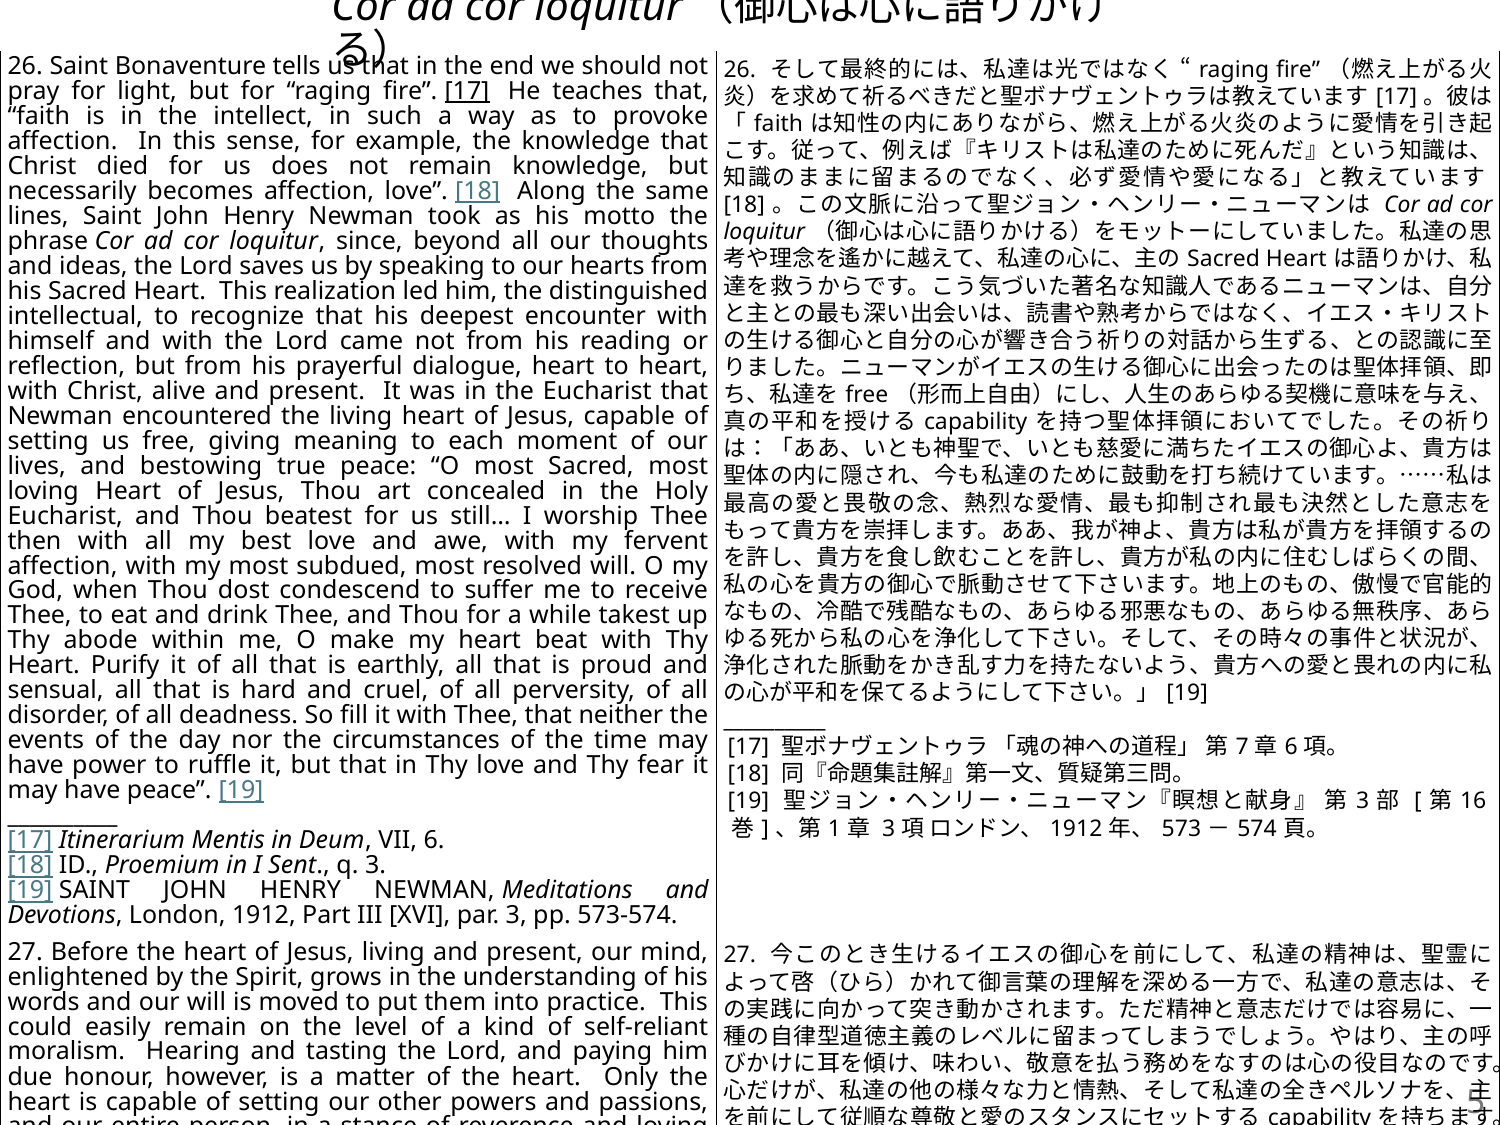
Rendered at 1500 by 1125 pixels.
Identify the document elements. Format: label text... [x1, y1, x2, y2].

table_cell 27. Before the heart of Jesus, living and present, our mind, enlightened by the Spirit, grows in the understanding of his words and our will is moved to put them into practice. This could easily remain on the level of a kind of self-reliant moralism. Hearing and tasting the Lord, and paying him due honour, however, is a matter of the heart. Only the heart is capable of setting our other powers and passions, and our entire person, in a stance of reverence and loving obedience before the Lord. [1, 937, 716, 1125]
table_cell 27. 今このとき生けるイエスの御心を前にして、私達の精神は、聖霊によって啓（ひら）かれて御言葉の理解を深める一方で、私達の意志は、その実践に向かって突き動かされます。ただ精神と意志だけでは容易に、一種の自律型道徳主義のレベルに留まってしまうでしょう。やはり、主の呼びかけに耳を傾け、味わい、敬意を払う務めをなすのは心の役目なのです。心だけが、私達の他の様々な力と情熱、そして私達の全きペルソナを、主を前にして従順な尊敬と愛のスタンスにセットするcapabilityを持ちます。 [717, 937, 1499, 1125]
table_header 26. Saint Bonaventure tells us that in the end we should not pray for light, but for “raging fire”. [17] He teaches that, “faith is in the intellect, in such a way as to provoke affection. In this sense, for example, the knowledge that Christ died for us does not remain knowledge, but necessarily becomes affection, love”. [18] Along the same lines, Saint John Henry Newman took as his motto the phrase Cor ad cor loquitur, since, beyond all our thoughts and ideas, the Lord saves us by speaking to our hearts from his Sacred Heart. This realization led him, the distinguished intellectual, to recognize that his deepest encounter with himself and with the Lord came not from his reading or reflection, but from his prayerful dialogue, heart to heart, with Christ, alive and present. It was in the Eucharist that Newman encountered the living heart of Jesus, capable of setting us free, giving meaning to each moment of our lives, and bestowing true peace: “O most Sacred, most loving Heart of Jesus, Thou art concealed in the Holy Eucharist, and Thou beatest for us still… I worship Thee then with all my best love and awe, with my fervent affection, with my most subdued, most resolved will. O my God, when Thou dost condescend to suffer me to receive Thee, to eat and drink Thee, and Thou for a while takest up Thy abode within me, O make my heart beat with Thy Heart. Purify it of all that is earthly, all that is proud and sensual, all that is hard and cruel, of all perversity, of all disorder, of all deadness. So fill it with Thee, that neither the events of the day nor the circumstances of the time may have power to ruffle it, but that in Thy love and Thy fear it may have peace”. [19] __________ [17] Itinerarium Mentis in Deum, VII, 6. [18] ID., Proemium in I Sent., q. 3. [19] SAINT JOHN HENRY NEWMAN, Meditations and Devotions, London, 1912, Part III [XVI], par. 3, pp. 573-574. [1, 51, 716, 937]
title Cor ad cor loquitur（御心は心に語りかける） [316, 8, 1184, 50]
table_header 26. そして最終的には、私達は光ではなく “raging fire”（燃え上がる火炎）を求めて祈るべきだと聖ボナヴェントゥラは教えています[17]。彼は「faithは知性の内にありながら、燃え上がる火炎のように愛情を引き起こす。従って、例えば『キリストは私達のために死んだ』という知識は、知識のままに留まるのでなく、必ず愛情や愛になる」と教えています[18]。この文脈に沿って聖ジョン・ヘンリー・ニューマンは Cor ad cor loquitur（御心は心に語りかける）をモットーにしていました。私達の思考や理念を遙かに越えて、私達の心に、主のSacred Heartは語りかけ、私達を救うからです。こう気づいた著名な知識人であるニューマンは、自分と主との最も深い出会いは、読書や熟考からではなく、イエス・キリストの生ける御心と自分の心が響き合う祈りの対話から生ずる、との認識に至りました。ニューマンがイエスの生ける御心に出会ったのは聖体拝領、即ち、私達をfree（形而上自由）にし、人生のあらゆる契機に意味を与え、真の平和を授けるcapabilityを持つ聖体拝領においてでした。その祈りは：「ああ、いとも神聖で、いとも慈愛に満ちたイエスの御心よ、貴方は聖体の内に隠され、今も私達のために鼓動を打ち続けています。……私は最高の愛と畏敬の念、熱烈な愛情、最も抑制され最も決然とした意志をもって貴方を崇拝します。ああ、我が神よ、貴方は私が貴方を拝領するのを許し、貴方を食し飲むことを許し、貴方が私の内に住むしばらくの間、私の心を貴方の御心で脈動させて下さいます。地上のもの、傲慢で官能的なもの、冷酷で残酷なもの、あらゆる邪悪なもの、あらゆる無秩序、あらゆる死から私の心を浄化して下さい。そして、その時々の事件と状況が、浄化された脈動をかき乱す力を持たないよう、貴方への愛と畏れの内に私の心が平和を保てるようにして下さい。」[19] __________ [17] 聖ボナヴェントゥラ 「魂の神への道程」 第7章6項。 [18] 同『命題集註解』第一文、質疑第三問。 [19] 聖ジョン・ヘンリー・ニューマン『瞑想と献身』 第3部 [第16巻]、第1章 3項 ロンドン、1912年、573－574頁。 [717, 51, 1499, 937]
